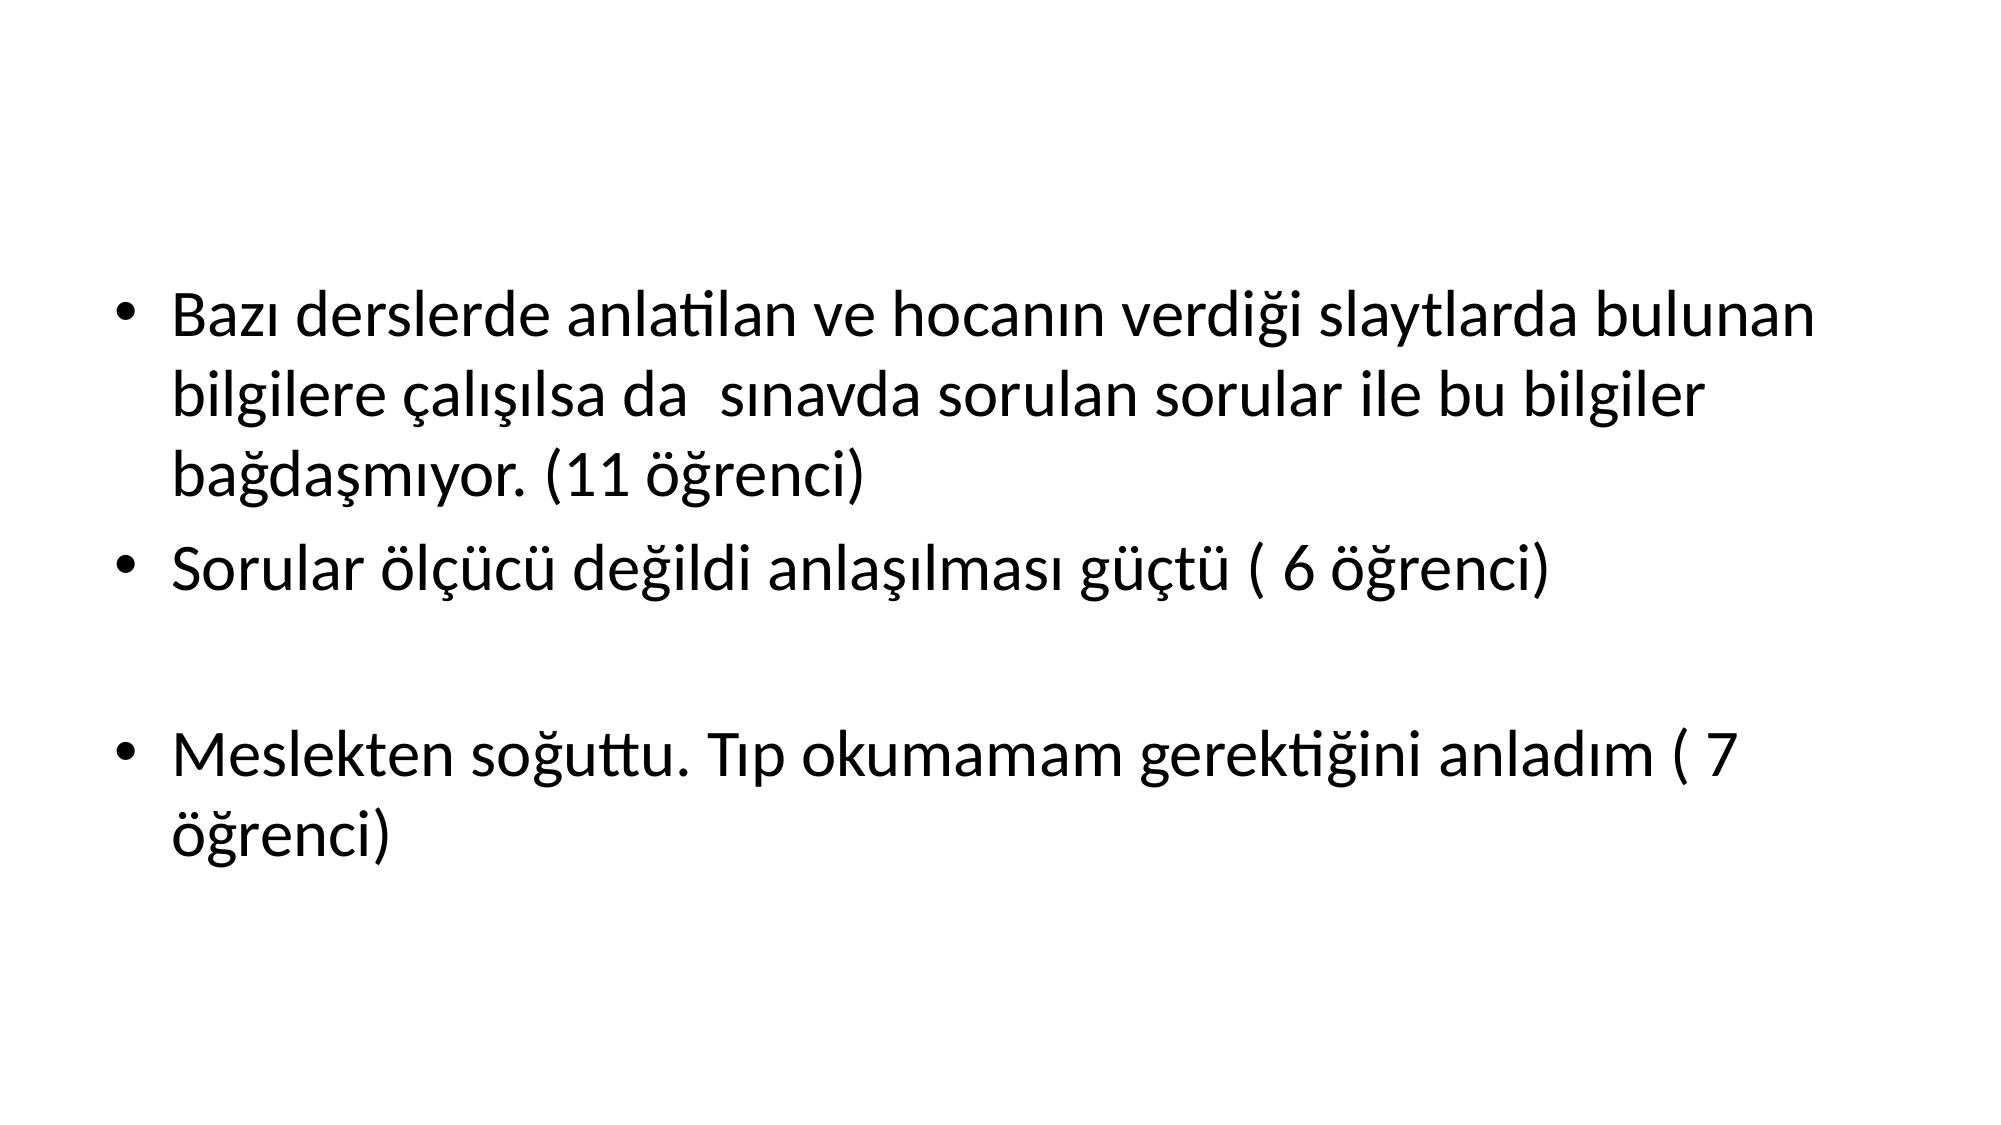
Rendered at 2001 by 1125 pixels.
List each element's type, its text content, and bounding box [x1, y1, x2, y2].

list Bazı derslerde anlatilan ve hocanın verdiği slaytlarda bulunan bilgilere çalışılsa da sınavda sorulan sorular ile bu bilgiler bağdaşmıyor. (11 öğrenci) Sorular ölçücü değildi anlaşılması güçtü ( 6 öğrenci) Meslekten soğuttu. Tıp okumamam gerektiğini anladım ( 7 öğrenci) [99, 262, 1900, 1005]
